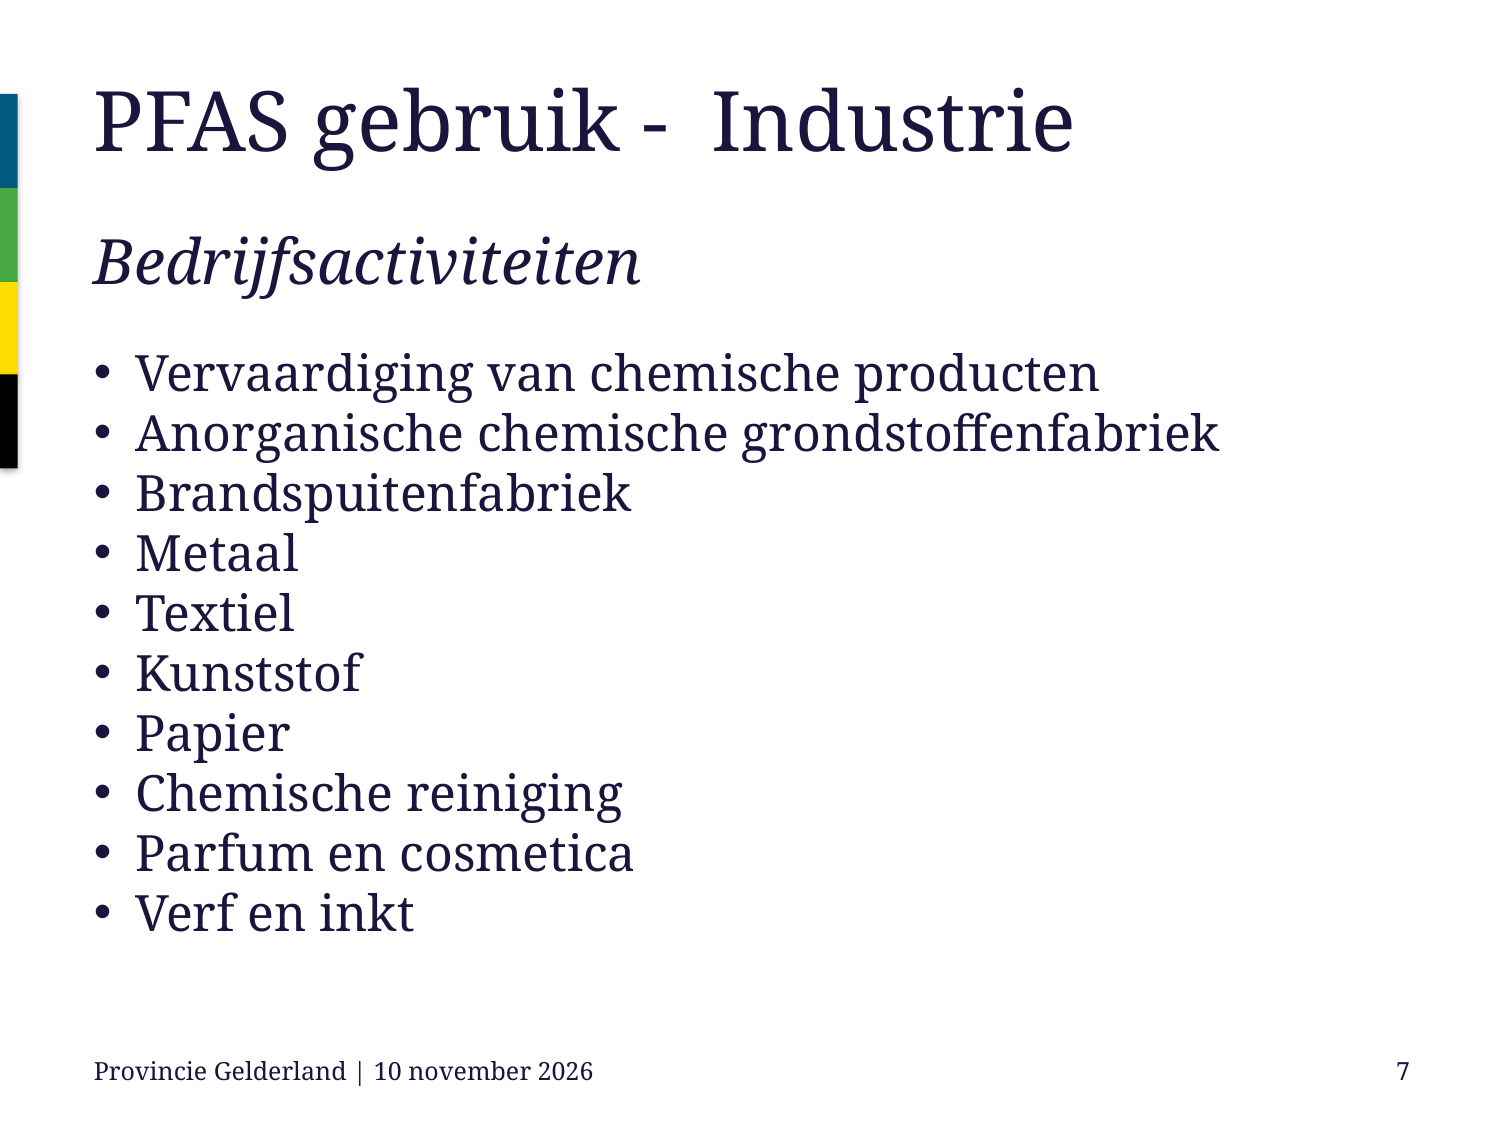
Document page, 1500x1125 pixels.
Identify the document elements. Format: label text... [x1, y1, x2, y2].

title PFAS gebruik - Industrie [94, 80, 1408, 210]
slide_number 7 [1074, 1042, 1425, 1103]
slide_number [94, 1042, 675, 1103]
list Vervaardiging van chemische producten Anorganische chemische grondstoffenfabriek Brandspuitenfabriek Metaal Textiel Kunststof Papier Chemische reiniging Parfum en cosmetica Verf en inkt [94, 343, 1408, 1026]
list Bedrijfsactiviteiten [94, 215, 1408, 302]
